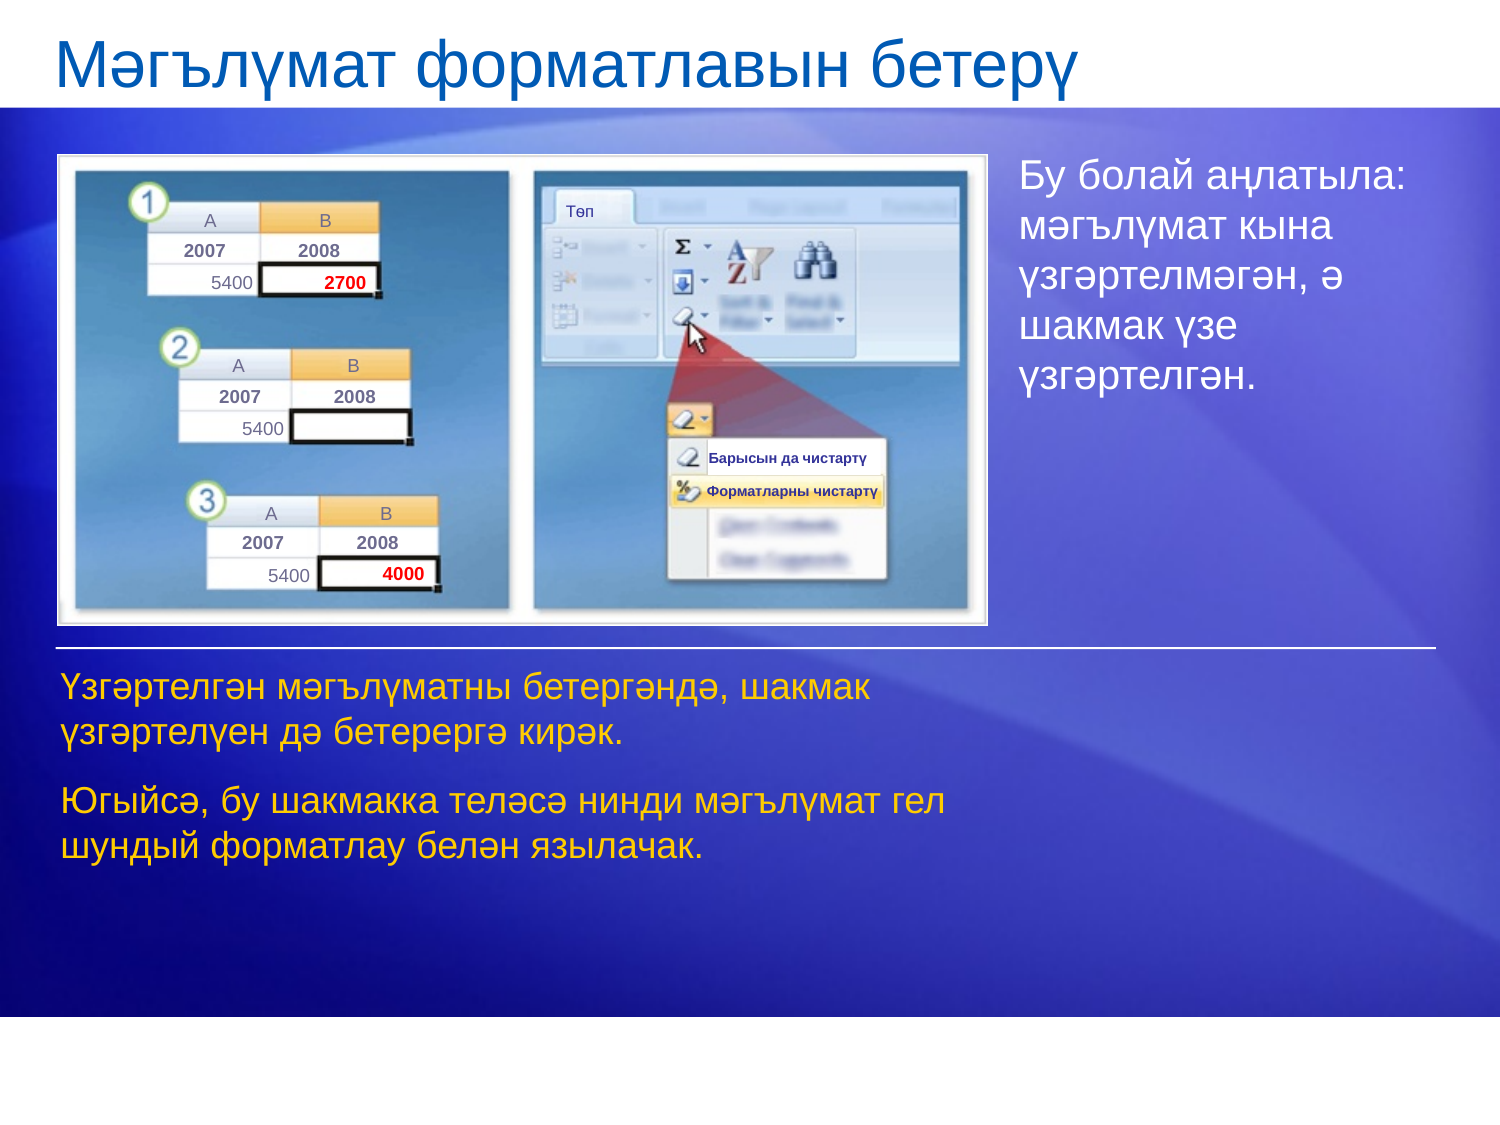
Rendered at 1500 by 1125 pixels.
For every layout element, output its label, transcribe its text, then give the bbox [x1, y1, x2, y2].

title Мәгълүмат форматлавын бетерү [39, 10, 1500, 112]
text_box Бу болай аңлатыла: мәгълүмат кына үзгәртелмәгән, ә шакмак үзе үзгәртелгән. [1003, 140, 1454, 594]
picture [0, 108, 1500, 1017]
text_box Үзгәртелгән мәгълүматны бетергәндә, шакмак үзгәртелүен дә бетерергә кирәк. Югыйсә, бу шакмакка теләсә нинди мәгълүмат гел шундый форматлау белән язылачак. [45, 655, 1018, 931]
